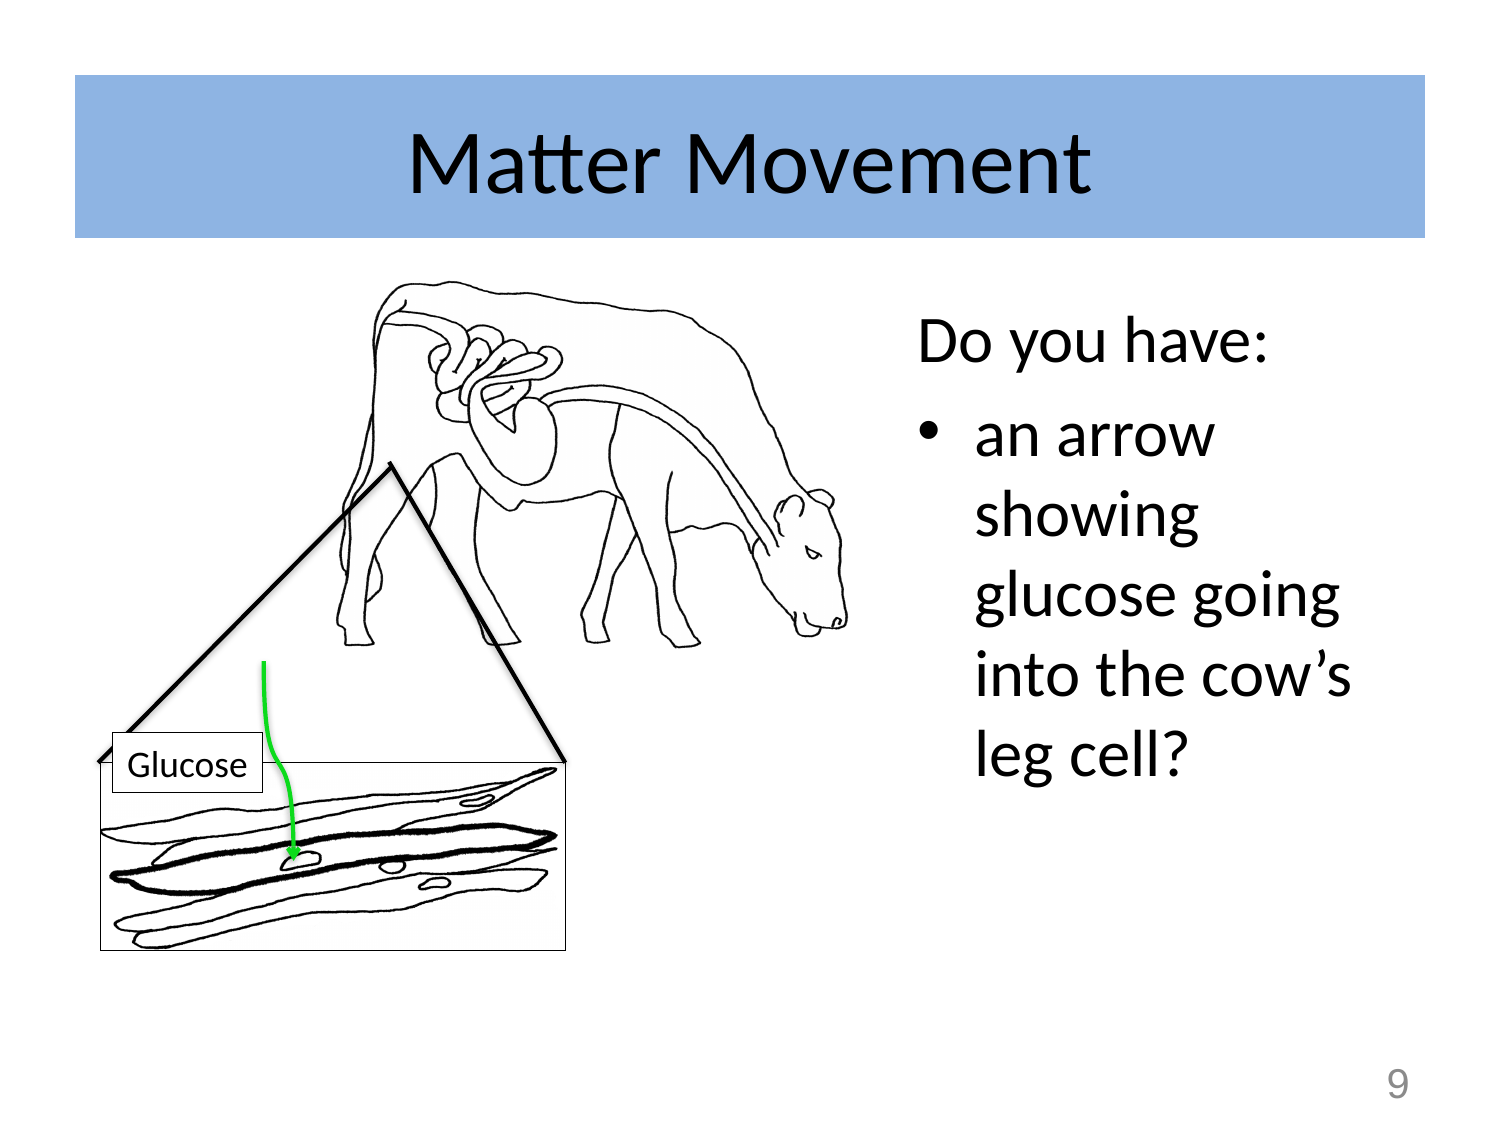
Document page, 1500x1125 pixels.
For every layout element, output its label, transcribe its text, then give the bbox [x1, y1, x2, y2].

list Do you have: an arrow showing glucose going into the cow’s leg cell? [902, 288, 1425, 1052]
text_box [98, 270, 855, 951]
title Matter Movement [75, 75, 1425, 238]
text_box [178, 745, 379, 777]
slide_number 9 [1074, 1051, 1425, 1112]
